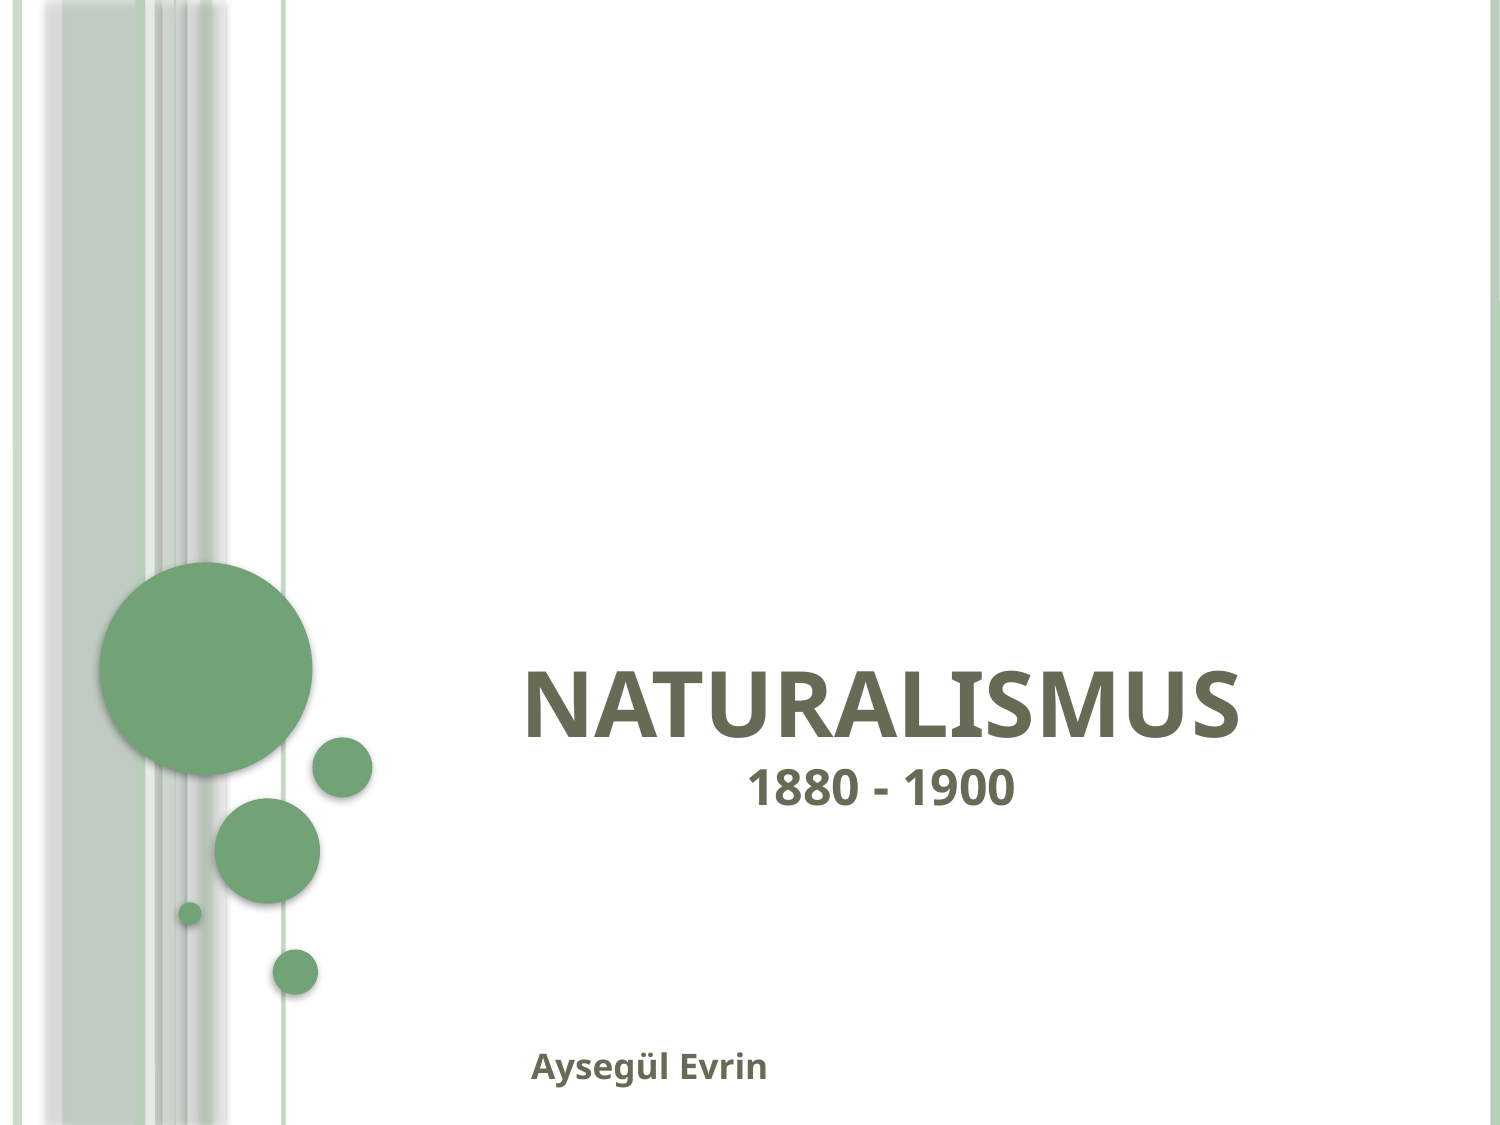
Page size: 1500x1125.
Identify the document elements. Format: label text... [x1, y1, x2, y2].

subtitle Aysegül Evrin [374, 820, 1448, 1095]
title Naturalismus 1880 - 1900 [375, 512, 1388, 820]
